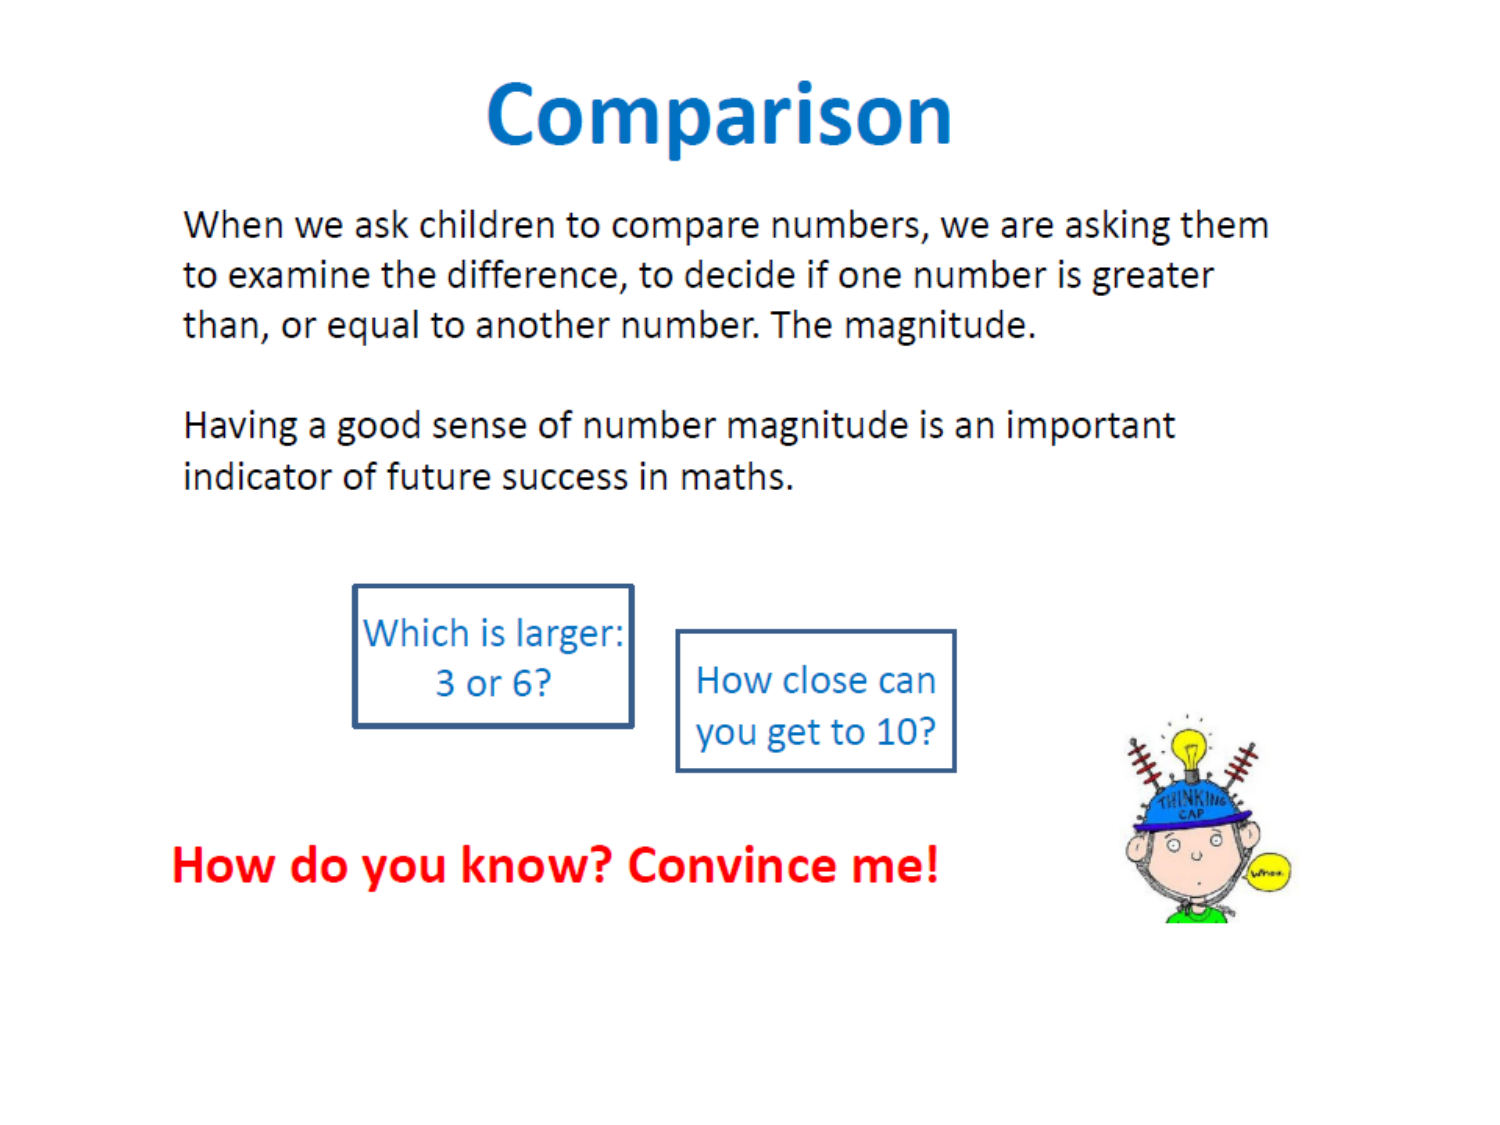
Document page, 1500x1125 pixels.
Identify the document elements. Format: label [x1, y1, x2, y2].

picture [162, 188, 1337, 937]
picture [466, 62, 975, 178]
